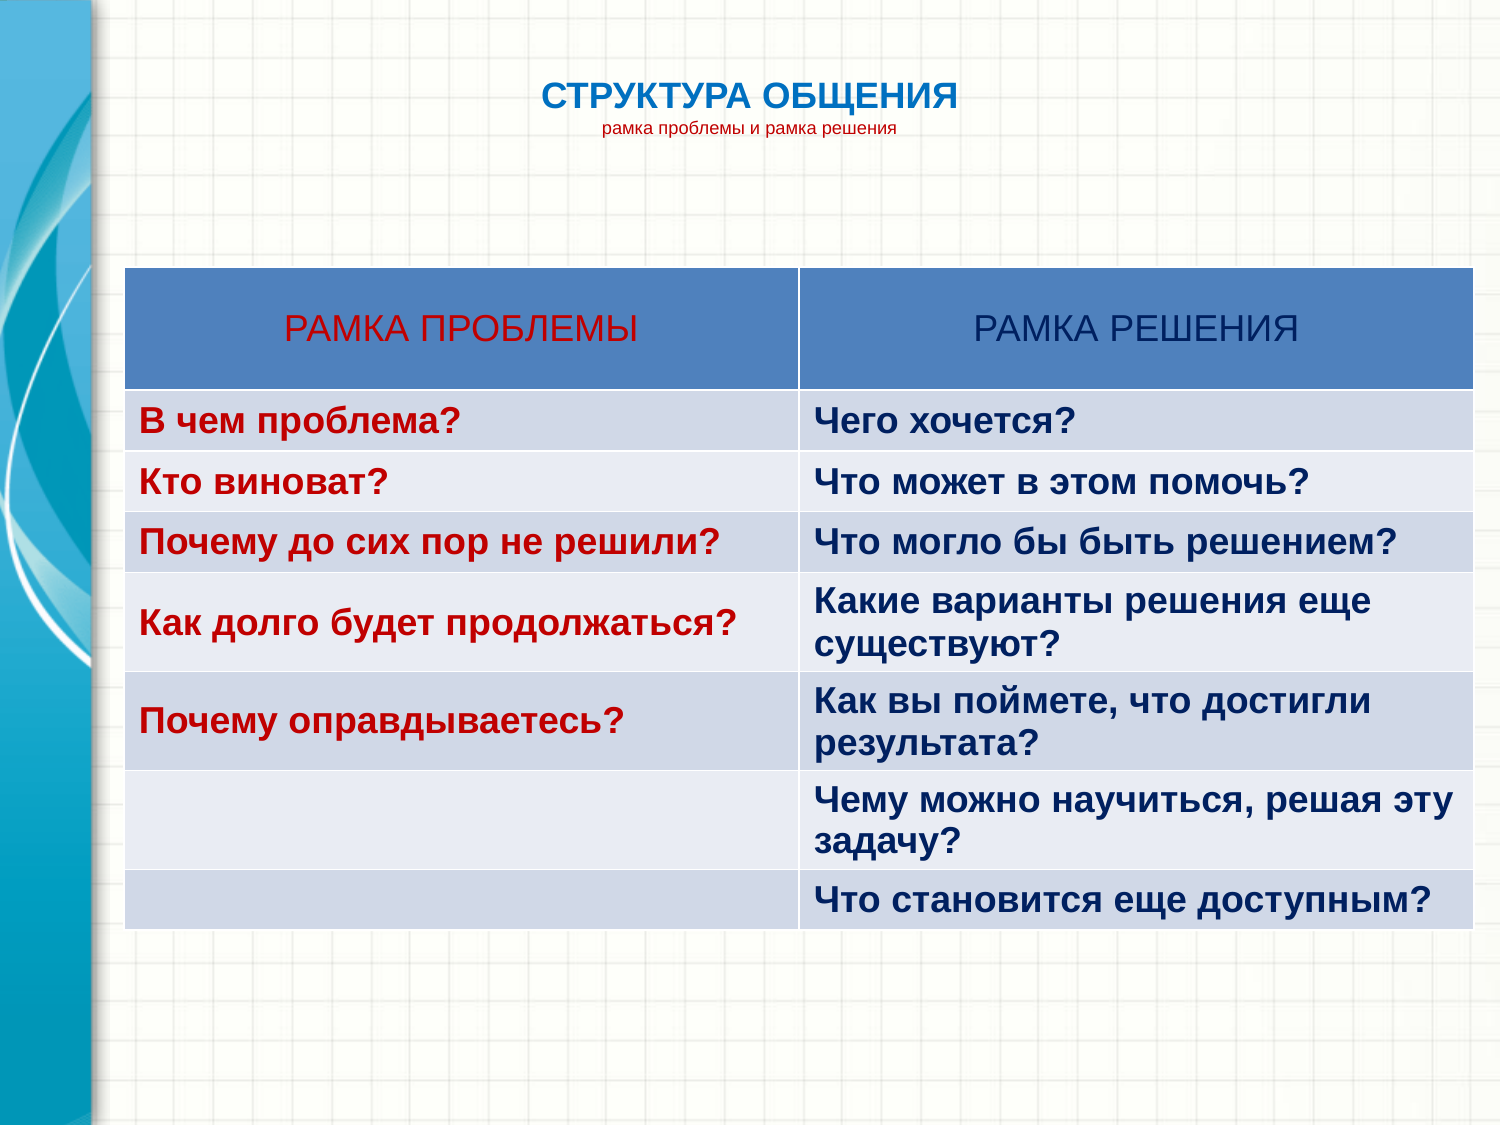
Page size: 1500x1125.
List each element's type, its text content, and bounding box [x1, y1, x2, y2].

table_cell Почему оправдываетесь? [125, 672, 798, 770]
table_cell Почему до сих пор не решили? [125, 512, 798, 572]
table_header РАМКА РЕШЕНИЯ [800, 268, 1473, 389]
table_cell Что могло бы быть решением? [800, 512, 1473, 572]
table_cell Что может в этом помочь? [800, 452, 1473, 511]
table_cell Как вы поймете, что достигли результата? [800, 672, 1473, 770]
table_cell Чему можно научиться, решая эту задачу? [800, 771, 1473, 869]
table_cell Чего хочется? [800, 391, 1473, 450]
table_cell [125, 771, 798, 869]
table_cell Что становится еще доступным? [800, 870, 1473, 929]
table_cell Как долго будет продолжаться? [125, 573, 798, 671]
table_cell [125, 870, 798, 929]
table_header РАМКА ПРОБЛЕМЫ [125, 268, 798, 389]
table_cell Какие варианты решения еще существуют? [800, 573, 1473, 671]
title СТРУКТУРА ОБЩЕНИЯ рамка проблемы и рамка решения [150, 64, 1350, 146]
table_cell В чем проблема? [125, 391, 798, 450]
table_cell Кто виноват? [125, 452, 798, 511]
picture [0, 0, 1500, 1125]
